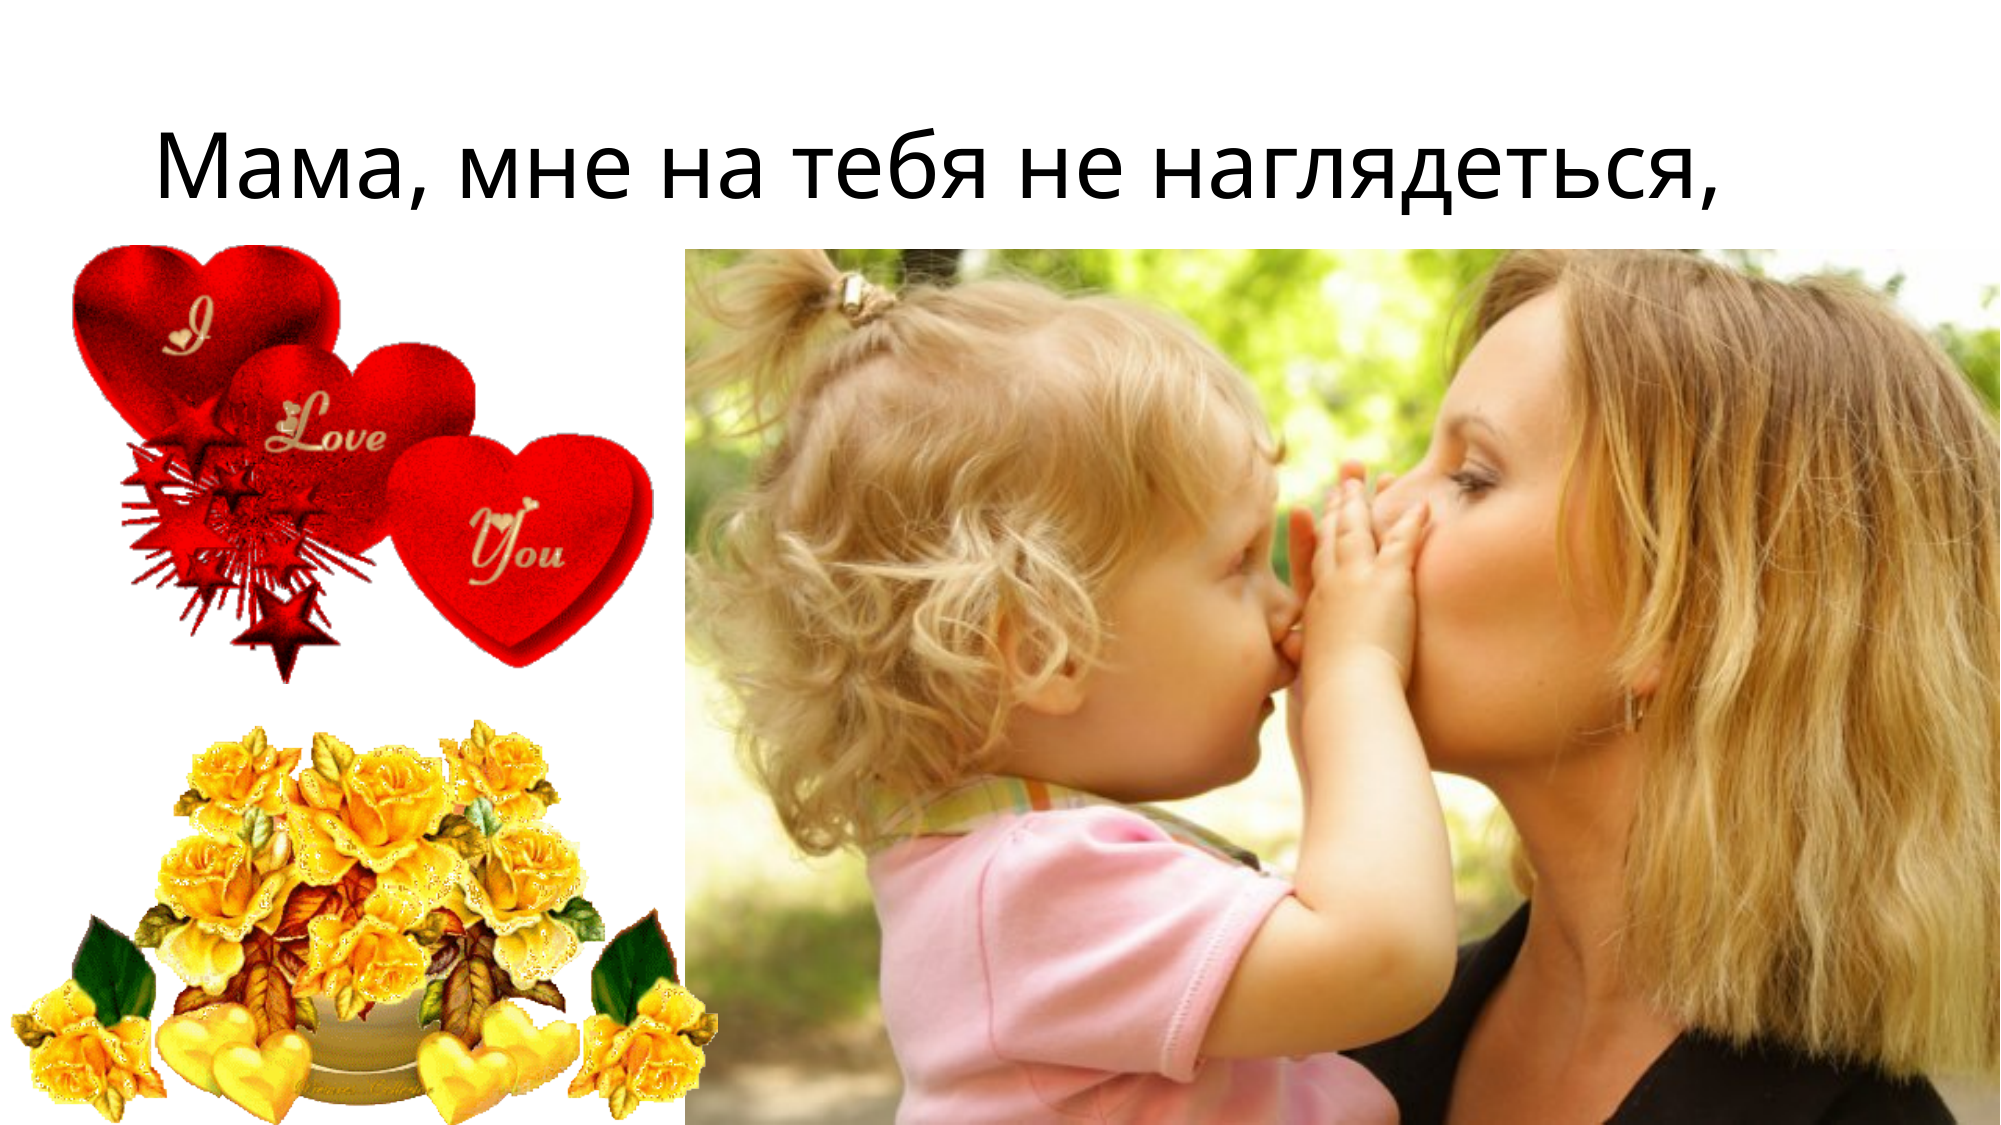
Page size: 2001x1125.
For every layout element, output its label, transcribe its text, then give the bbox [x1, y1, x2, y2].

title Мама, мне на тебя не наглядеться, [137, 59, 1863, 278]
picture [72, 245, 654, 684]
picture [0, 249, 2000, 1125]
